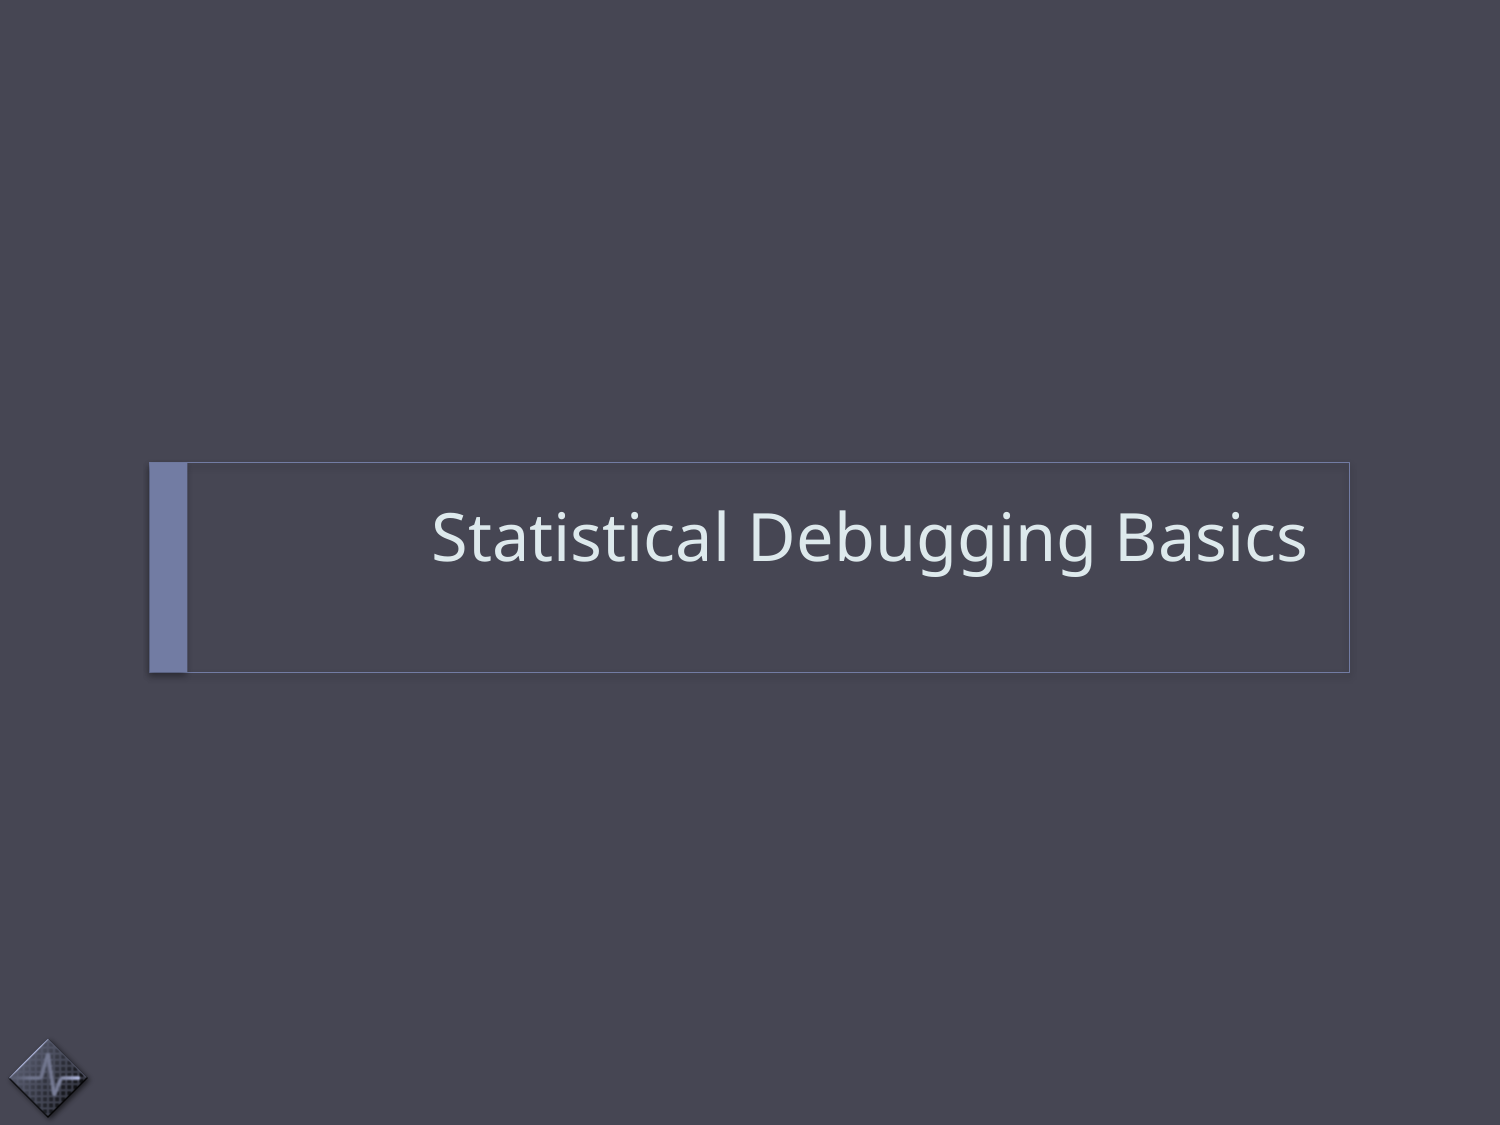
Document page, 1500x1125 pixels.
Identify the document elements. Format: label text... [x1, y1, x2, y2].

title Statistical Debugging Basics [200, 487, 1325, 663]
